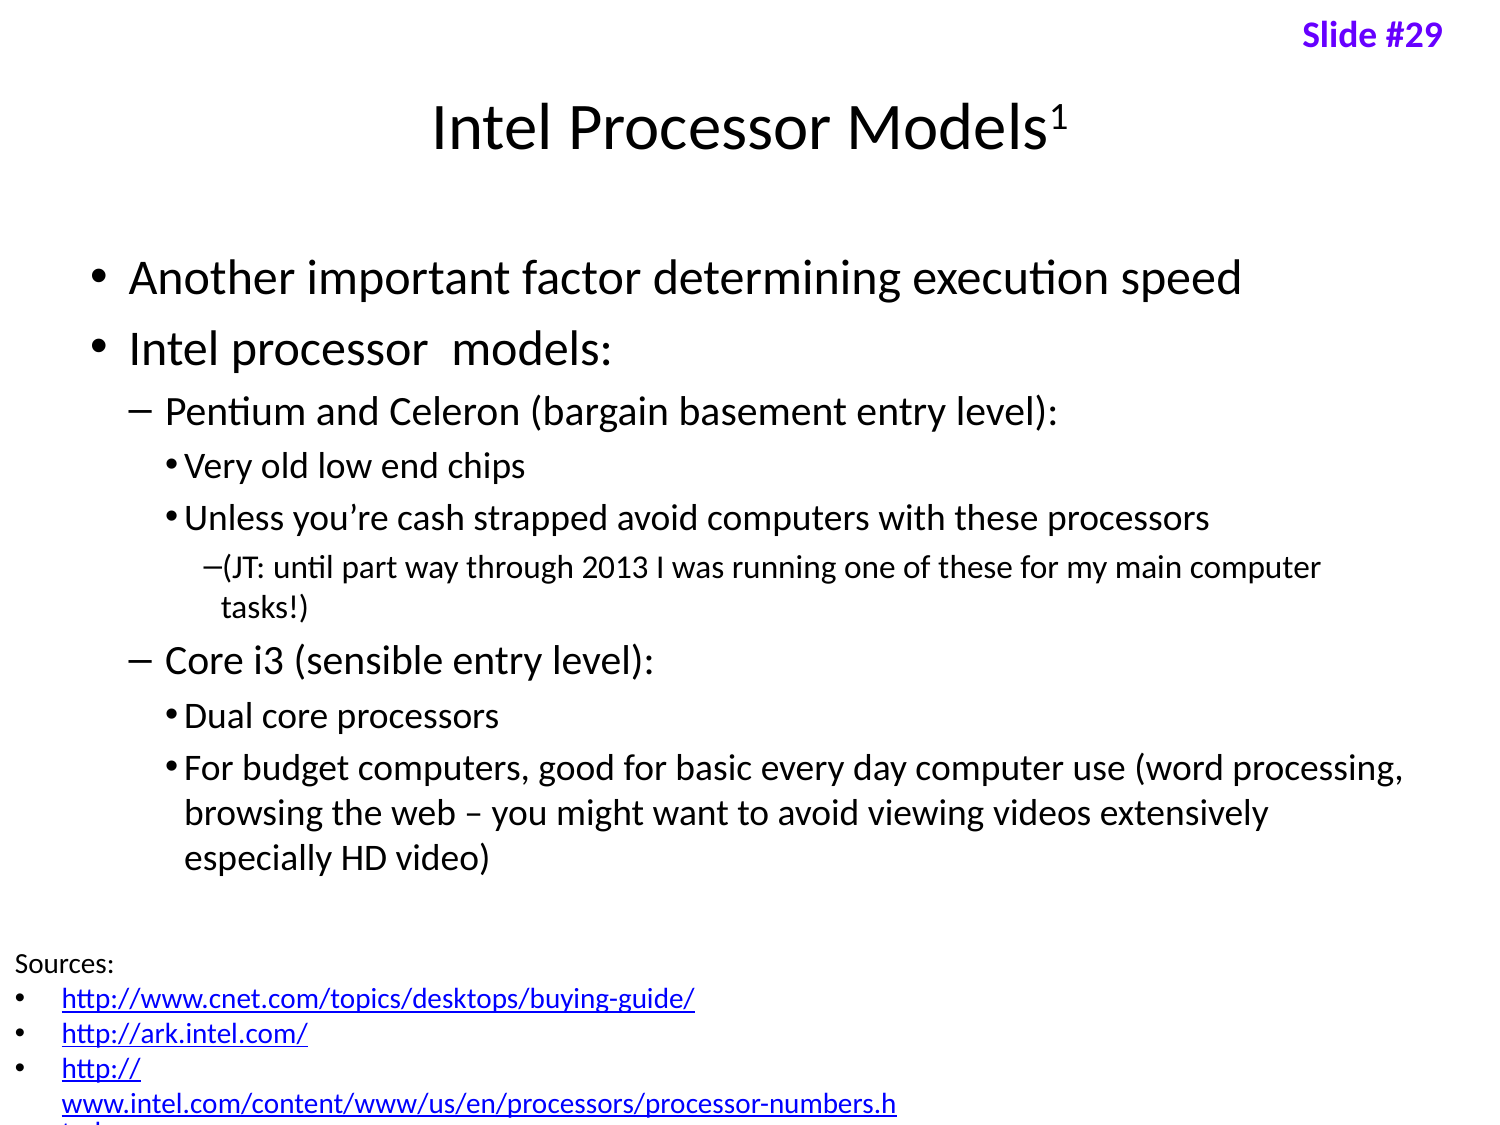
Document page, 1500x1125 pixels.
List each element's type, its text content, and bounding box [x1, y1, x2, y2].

title Intel Processor Models1 [75, 45, 1425, 200]
list Another important factor determining execution speed Intel processor models: Pentium and Celeron (bargain basement entry level): Very old low end chips Unless you’re cash strapped avoid computers with these processors (JT: until part way through 2013 I was running one of these for my main computer tasks!) Core i3 (sensible entry level): Dual core processors For budget computers, good for basic every day computer use (word processing, browsing the web – you might want to avoid viewing videos extensively especially HD video) [75, 237, 1425, 1063]
text_box Sources: http://www.cnet.com/topics/desktops/buying-guide/ http://ark.intel.com/ http://www.intel.com/content/www/us/en/processors/processor-numbers.html [0, 937, 913, 1125]
